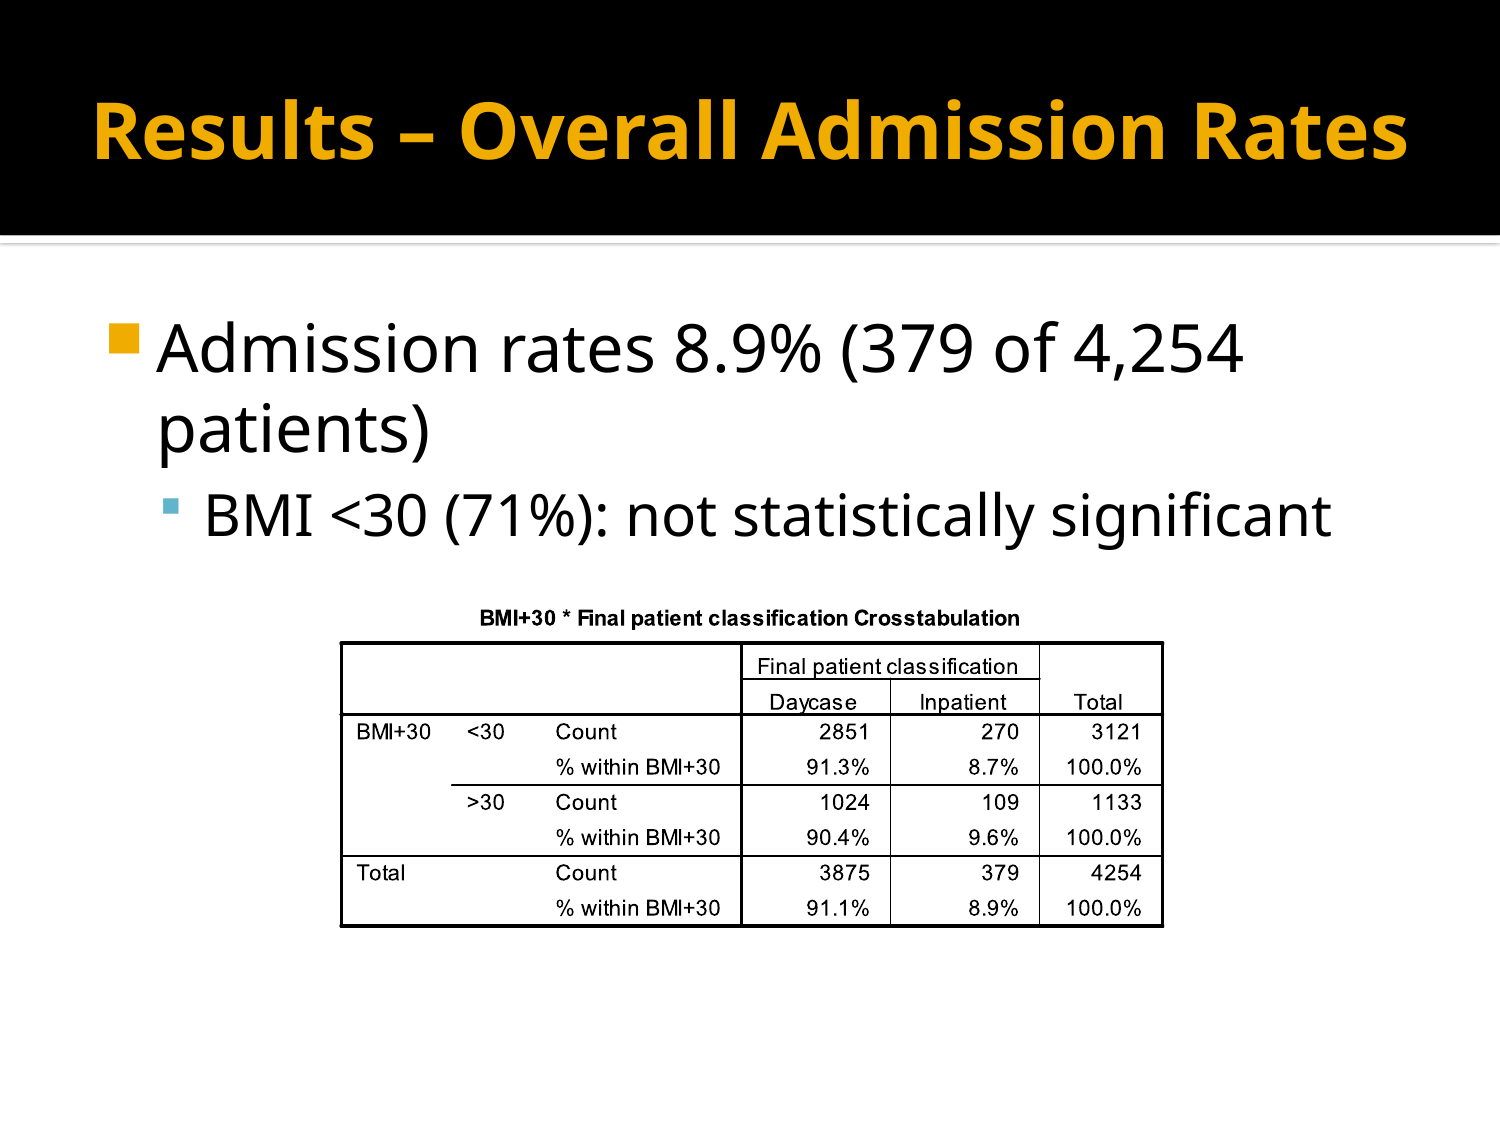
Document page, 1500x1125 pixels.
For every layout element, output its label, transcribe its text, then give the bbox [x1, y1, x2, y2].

picture [335, 597, 1165, 933]
list Admission rates 8.9% (379 of 4,254 patients) BMI <30 (71%): not statistically significant [75, 291, 1425, 1050]
title Results – Overall Admission Rates [75, 25, 1425, 231]
